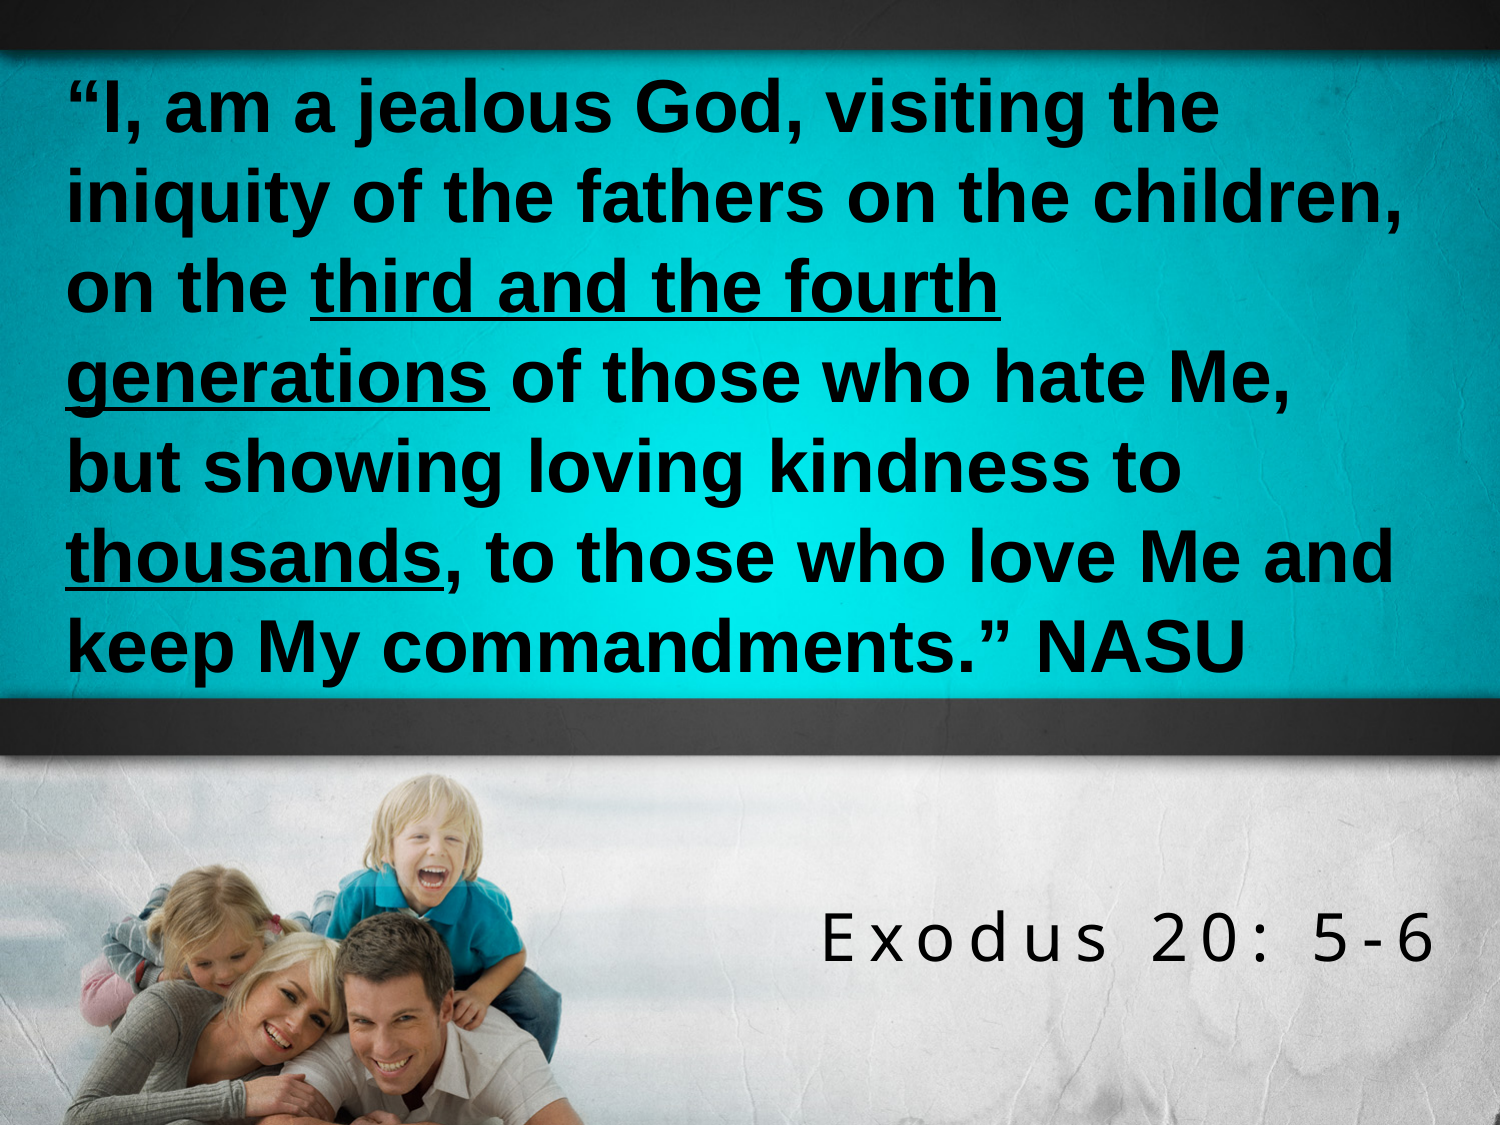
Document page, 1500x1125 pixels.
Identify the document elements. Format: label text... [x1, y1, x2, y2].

text_box Exodus 20: 5-6 [525, 887, 1450, 983]
picture [0, 0, 1500, 1125]
subtitle “I, am a jealous God, visiting the iniquity of the fathers on the children, on the third and the fourth generations of those who hate Me, but showing loving kindness to thousands, to those who love Me and keep My commandments.” NASU [50, 50, 1450, 688]
